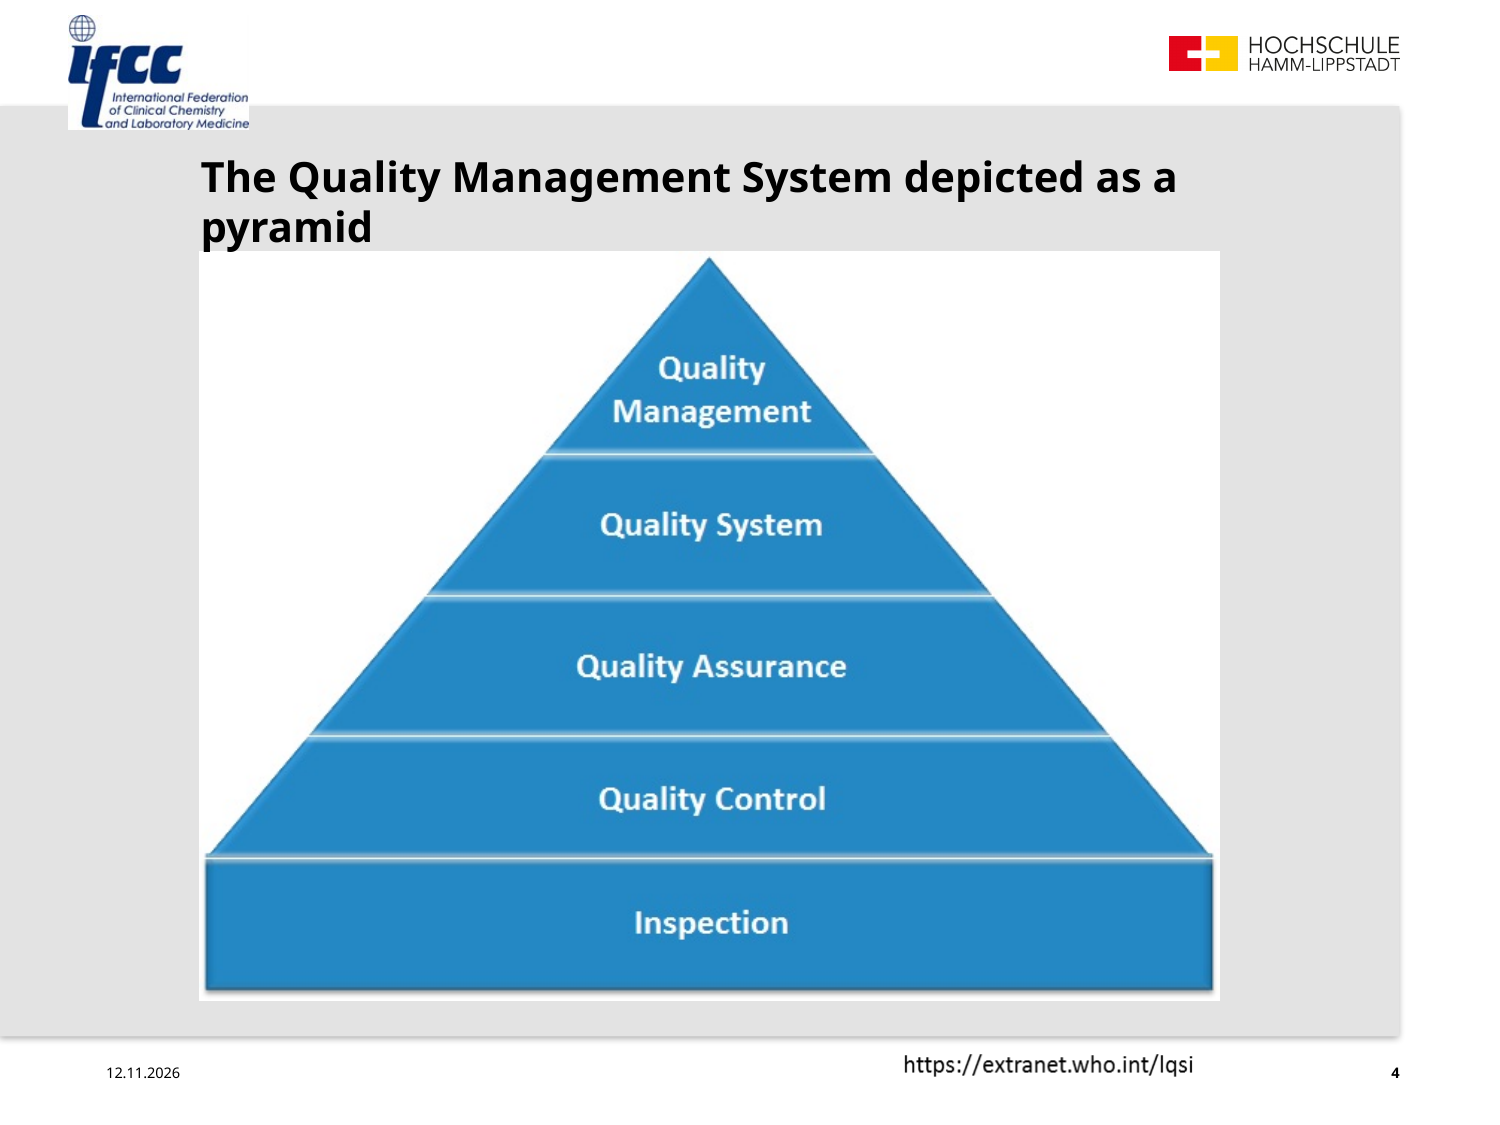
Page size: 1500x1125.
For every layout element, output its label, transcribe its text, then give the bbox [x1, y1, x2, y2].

slide_number 4 [1216, 1065, 1400, 1084]
picture [887, 1041, 1212, 1097]
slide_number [106, 1065, 457, 1084]
text_box The Quality Management System depicted as a pyramid [185, 143, 1267, 258]
picture [68, 15, 249, 130]
picture [1169, 36, 1400, 71]
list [199, 251, 1220, 1001]
